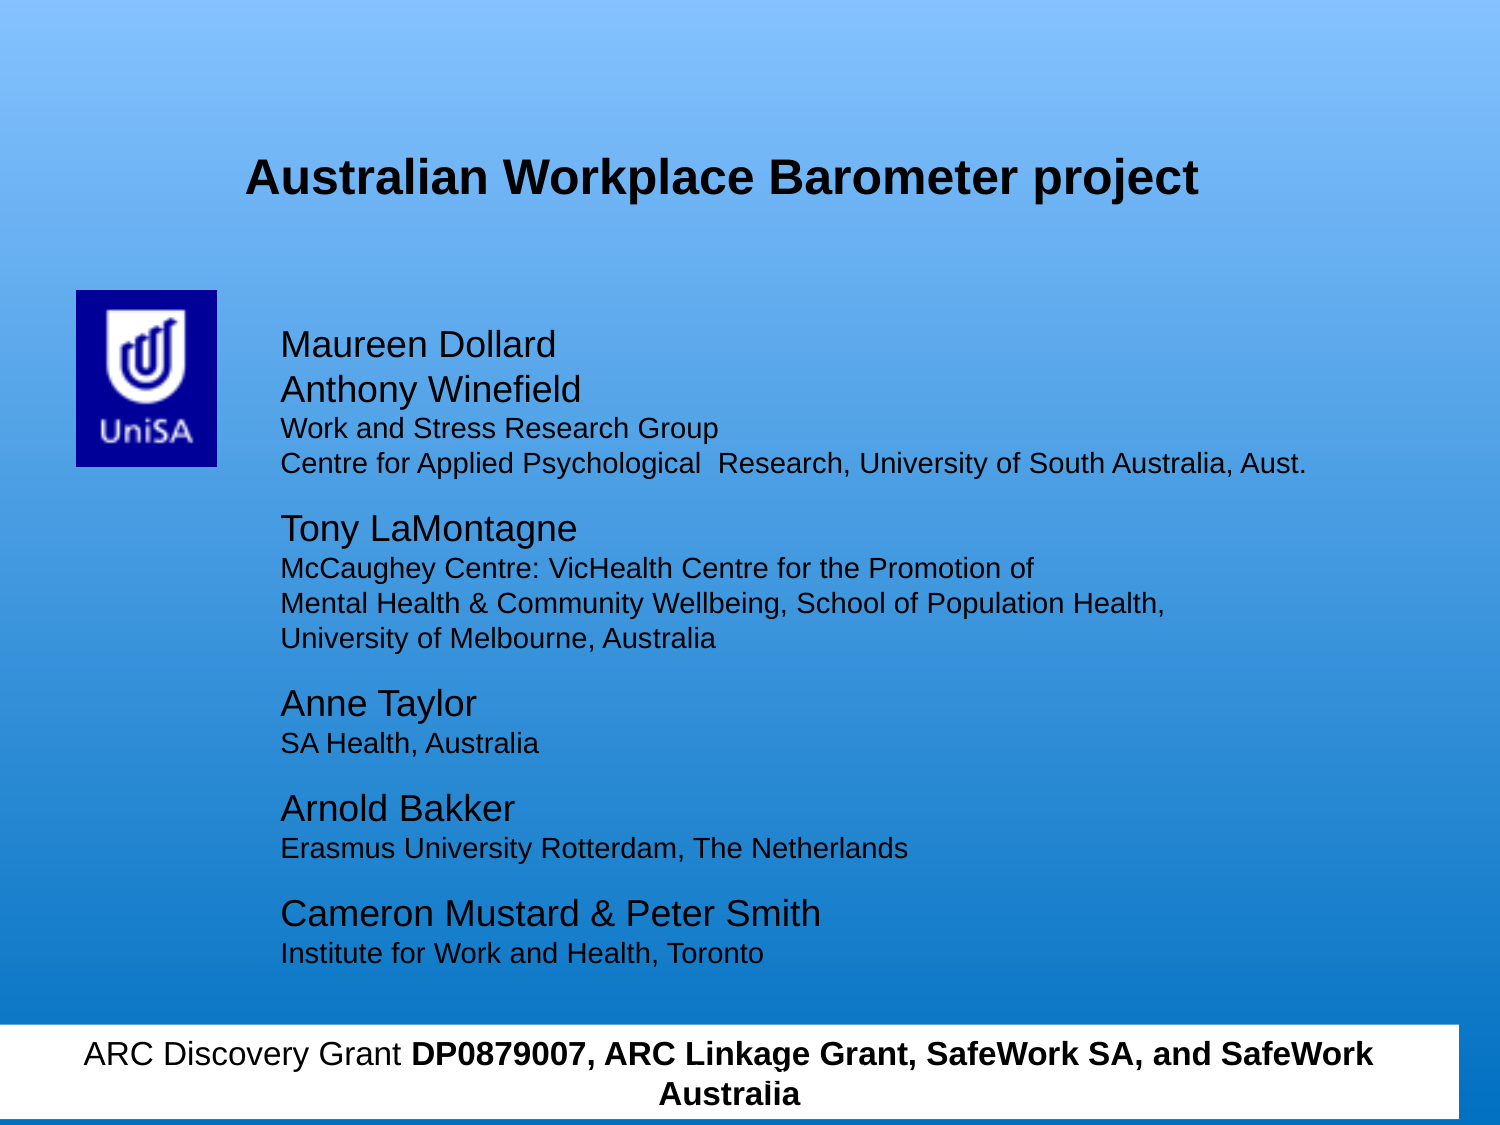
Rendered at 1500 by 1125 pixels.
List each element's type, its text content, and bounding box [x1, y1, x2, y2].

picture [76, 290, 217, 467]
text_box ARC Discovery Grant DP0879007, ARC Linkage Grant, SafeWork SA, and SafeWork Australia [0, 1024, 1459, 1120]
footer maureen.dollard@unisa.edu.au [512, 1042, 988, 1103]
text_box Australian Workplace Barometer project [183, 137, 1262, 212]
text_box Maureen Dollard Anthony Winefield Work and Stress Research Group Centre for Applied Psychological Research, University of South Australia, Aust. Tony LaMontagne McCaughey Centre: VicHealth Centre for the Promotion of Mental Health & Community Wellbeing, School of Population Health, University of Melbourne, Australia Anne Taylor SA Health, Australia Arnold Bakker Erasmus University Rotterdam, The Netherlands Cameron Mustard & Peter Smith Institute for Work and Health, Toronto [265, 267, 1353, 1022]
